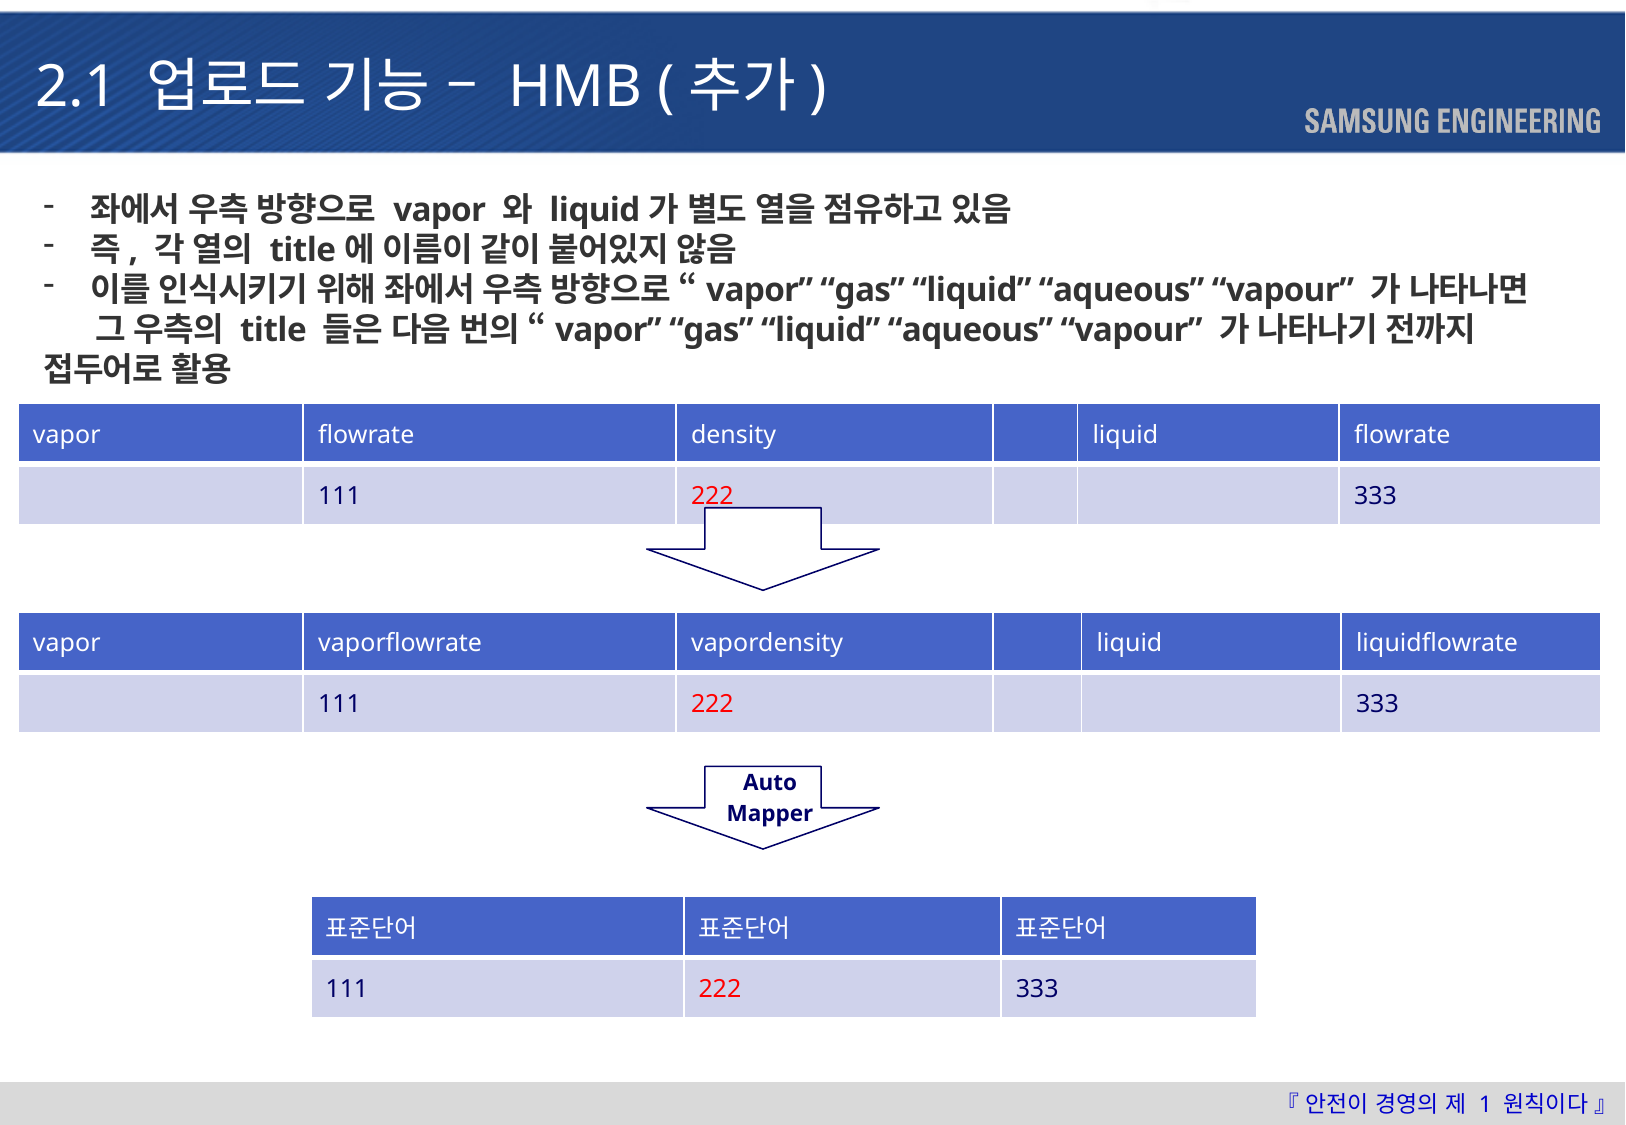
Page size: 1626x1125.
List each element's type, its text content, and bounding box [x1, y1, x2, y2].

table_cell 333 [1340, 467, 1600, 524]
table_cell [1078, 467, 1338, 524]
table_cell [19, 467, 302, 524]
table_header [994, 404, 1077, 461]
table_header [994, 613, 1081, 670]
table_cell 222 [685, 960, 1000, 1017]
table_header flowrate [1340, 404, 1600, 461]
table_cell 333 [1002, 960, 1256, 1017]
table_cell 111 [304, 675, 675, 732]
table_header vaporflowrate [304, 613, 675, 670]
table_cell [1082, 675, 1340, 732]
table_cell [19, 675, 302, 732]
table_cell 222 [677, 467, 992, 524]
table_header vapor [19, 404, 302, 461]
table_header 표준단어 [1002, 897, 1256, 955]
text_box 2.1 업로드 기능 – HMB (추가) [17, 39, 1619, 127]
table_header liquid [1078, 404, 1338, 461]
table_header 표준단어 [685, 897, 1000, 955]
picture [0, 0, 1625, 1082]
table_cell [994, 675, 1081, 732]
table_cell 111 [312, 960, 683, 1017]
text_box Auto Mapper [646, 766, 880, 850]
table_header 표준단어 [312, 897, 683, 955]
table_header liquid [1082, 613, 1340, 670]
table_cell 333 [1342, 675, 1600, 732]
table_cell 111 [304, 467, 675, 524]
table_header vapor [19, 613, 302, 670]
table_header flowrate [304, 404, 675, 461]
text_box [646, 507, 880, 591]
table_header liquidflowrate [1342, 613, 1600, 670]
text_box 좌에서 우측 방향으로 vapor 와 liquid가 별도 열을 점유하고 있음 즉, 각 열의 title에 이름이 같이 붙어있지 않음 이를 인식시키기 위해 좌에서 우측 방향으로 “vapor” “gas” “liquid” “aqueous” “vapour” 가 나타나면 그 우측의 title 들은 다음 번의 “vapor” “gas” “liquid” “aqueous” “vapour” 가 나타나기 전까지 접두어로 활용 [14, 180, 1610, 396]
table_cell 222 [677, 675, 992, 732]
table_header density [677, 404, 992, 461]
table_cell [994, 467, 1077, 524]
table_header vapordensity [677, 613, 992, 670]
